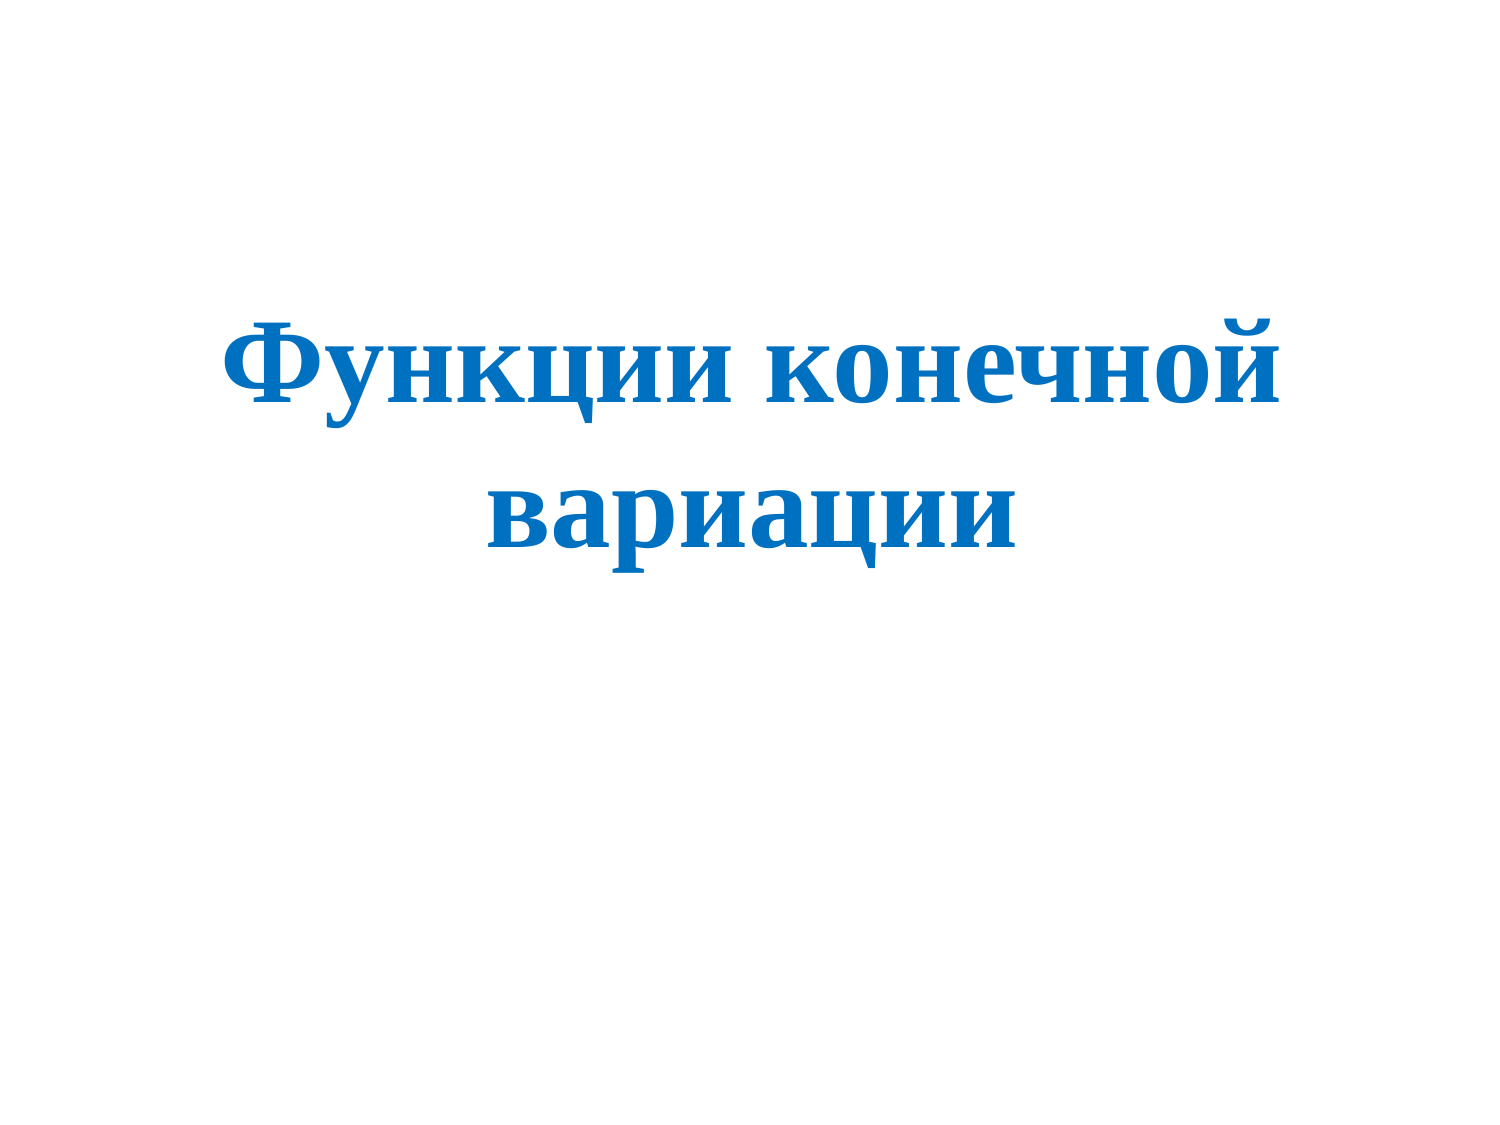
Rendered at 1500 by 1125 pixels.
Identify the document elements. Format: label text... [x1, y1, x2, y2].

title Функции конечной вариации [76, 125, 1427, 941]
